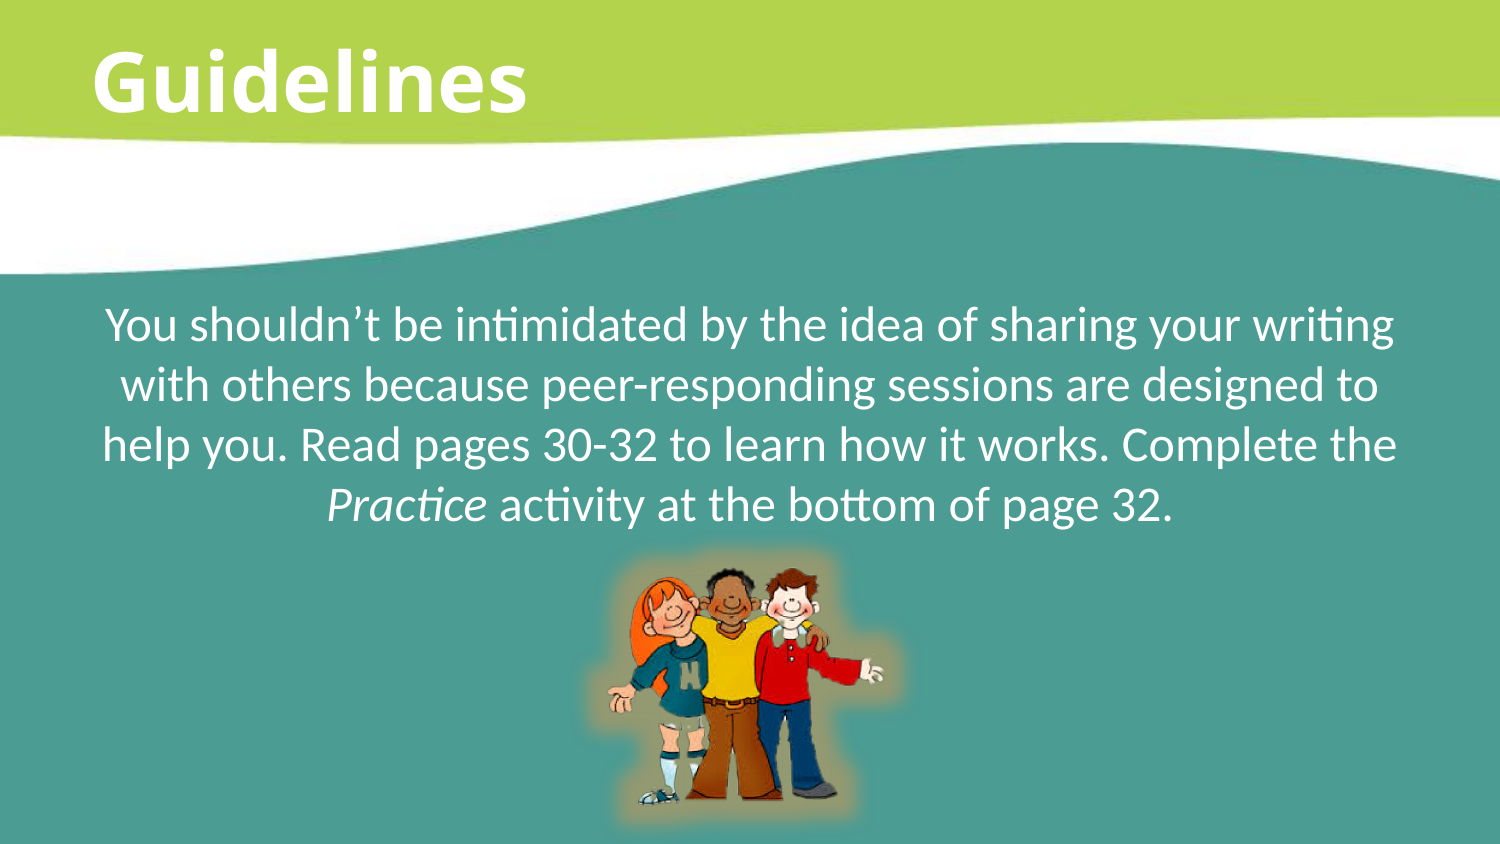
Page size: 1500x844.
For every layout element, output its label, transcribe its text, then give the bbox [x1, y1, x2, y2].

text_box Guidelines [75, 21, 1075, 135]
picture [0, 0, 1500, 844]
subtitle You shouldn’t be intimidated by the idea of sharing your writing with others because peer-responding sessions are designed to help you. Read pages 30-32 to learn how it works. Complete the Practice activity at the bottom of page 32. [75, 284, 1425, 547]
